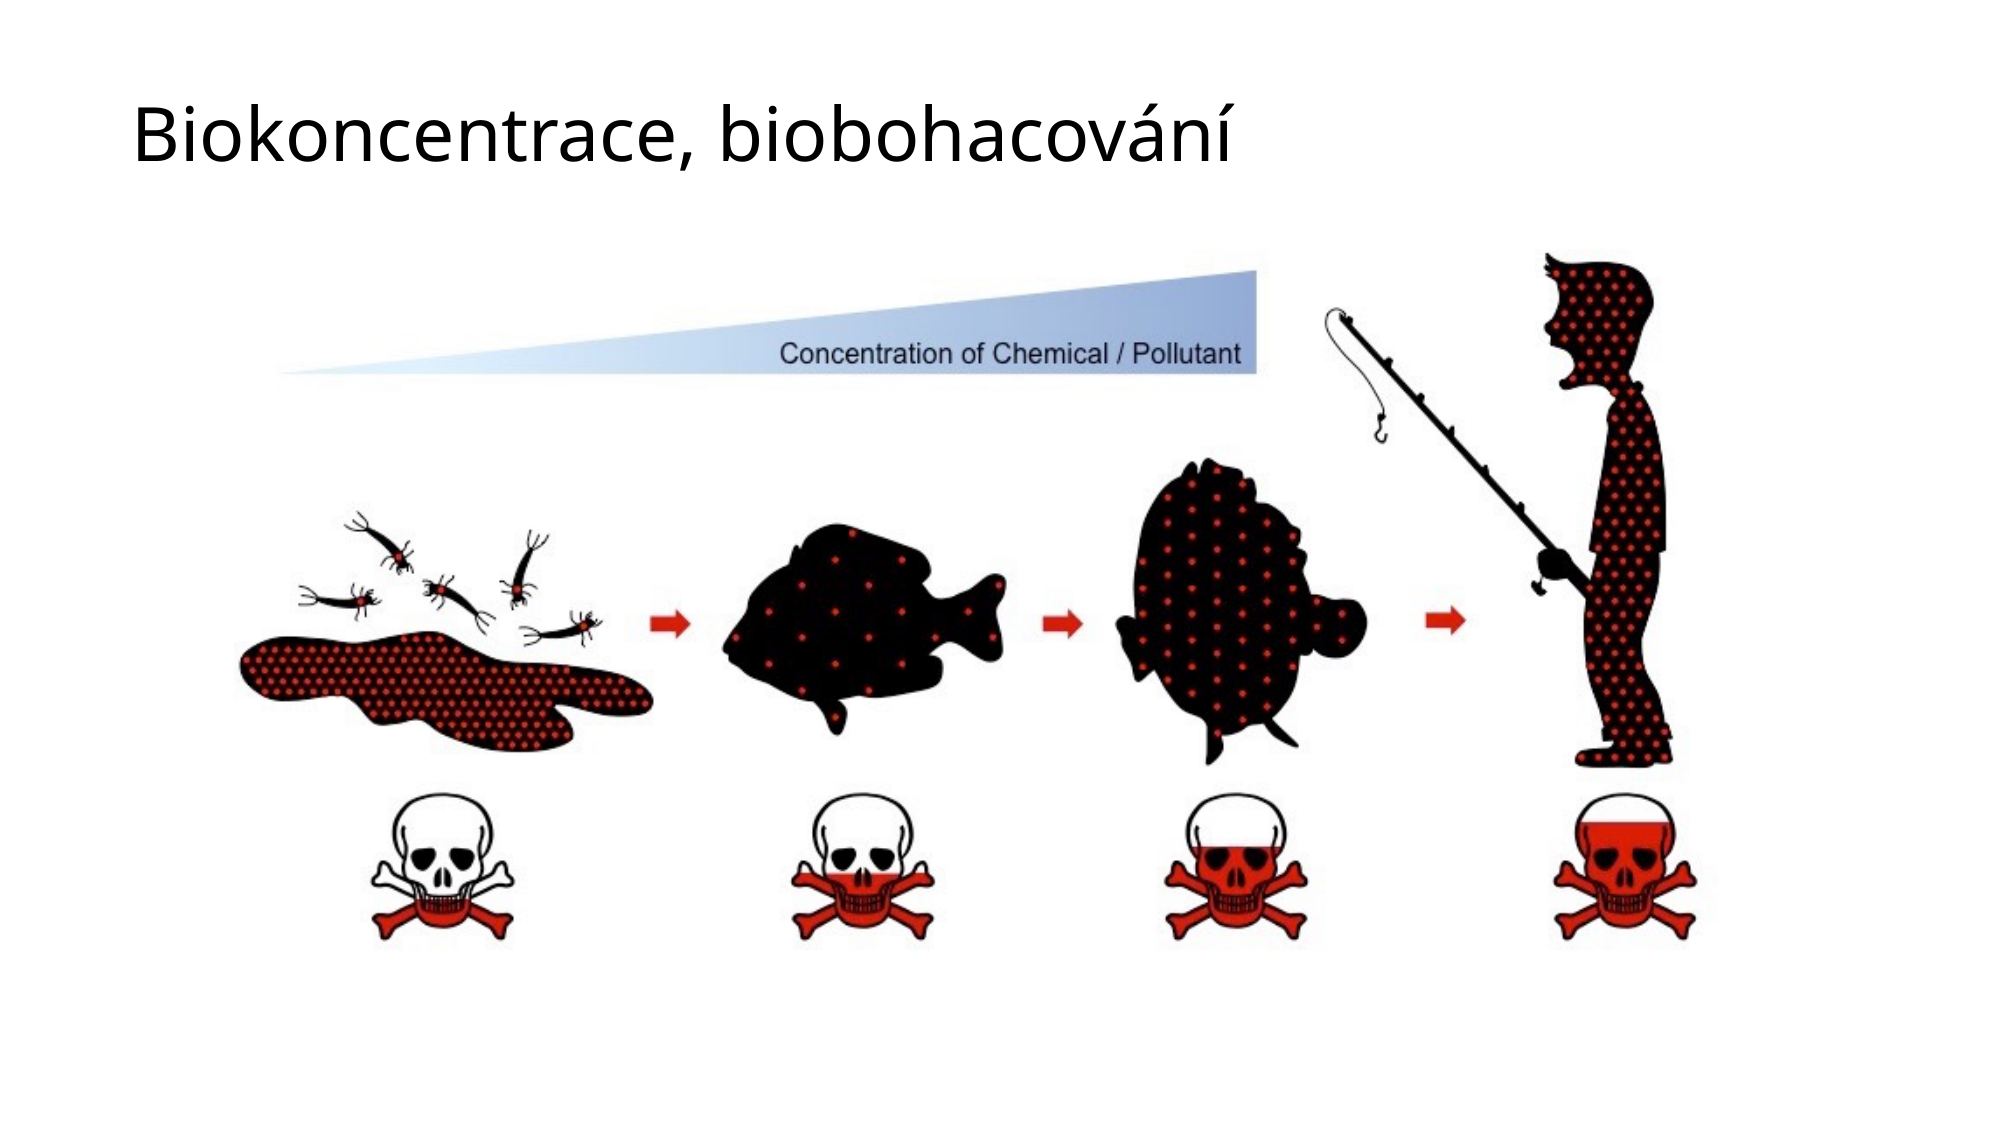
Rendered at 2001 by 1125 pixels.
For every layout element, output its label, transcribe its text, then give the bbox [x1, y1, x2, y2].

picture [234, 222, 1725, 953]
title Biokoncentrace, biobohacování [116, 28, 1842, 247]
